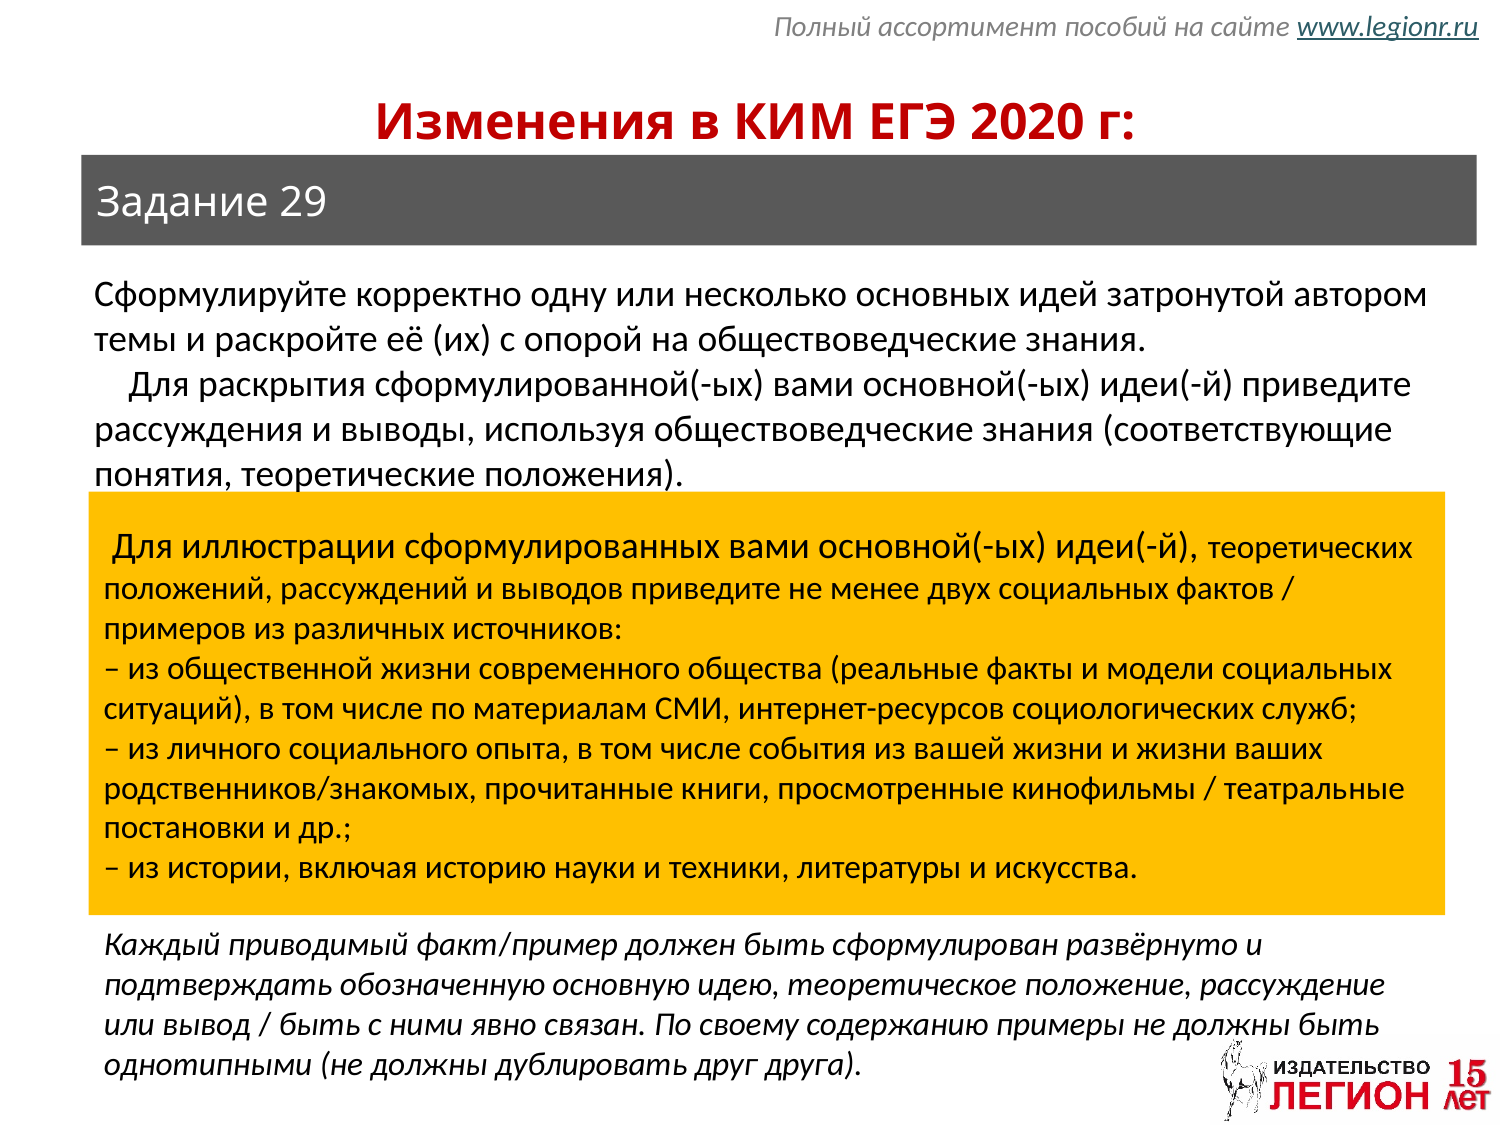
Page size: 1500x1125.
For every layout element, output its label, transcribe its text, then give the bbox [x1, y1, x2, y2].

text_box Каждый приводимый факт/пример должен быть сформулирован развёрнуто и подтверждать обозначенную основную идею, тео­ретическое положение, рассуждение или вывод / быть с ними явно связан. По своему содержанию примеры не должны быть однотипными (не должны дублировать друг друга). [89, 915, 1457, 1090]
text_box Сформулируйте корректно одну или несколько основных идей затронутой автором темы и раскройте её (их) с опорой на обществоведческие знания. Для раскрытия сформулированной(-ых) вами основной(-ых) идеи(-й) приведите рассуждения и выводы, используя обще­ствоведческие знания (соответствующие понятия, теоретиче­ские положения). [79, 261, 1456, 502]
picture [1210, 1034, 1500, 1125]
text_box Полный ассортимент пособий на сайте www.legionr.ru [0, 0, 1500, 50]
text_box Изменения в КИМ ЕГЭ 2020 г: [50, 56, 1447, 246]
text_box Для иллюстрации сформулированных вами основной(-ых) идеи(-й), теоретических положений, рассуждений и выводов приведите не менее двух социальных фактов / примеров из различных источников: – из общественной жизни современного общества (реальные факты и модели социальных ситуаций), в том числе по ма­териалам СМИ, интернет-ресурсов социологических служб; – из личного социального опыта, в том числе события из ва­шей жизни и жизни ваших родственников/знакомых, про­читанные книги, просмотренные кинофильмы / театраль­ные постановки и др.; – из истории, включая историю науки и техники, литературы и искусства. [87, 502, 1447, 917]
text_box Задание 29 [81, 154, 1477, 246]
